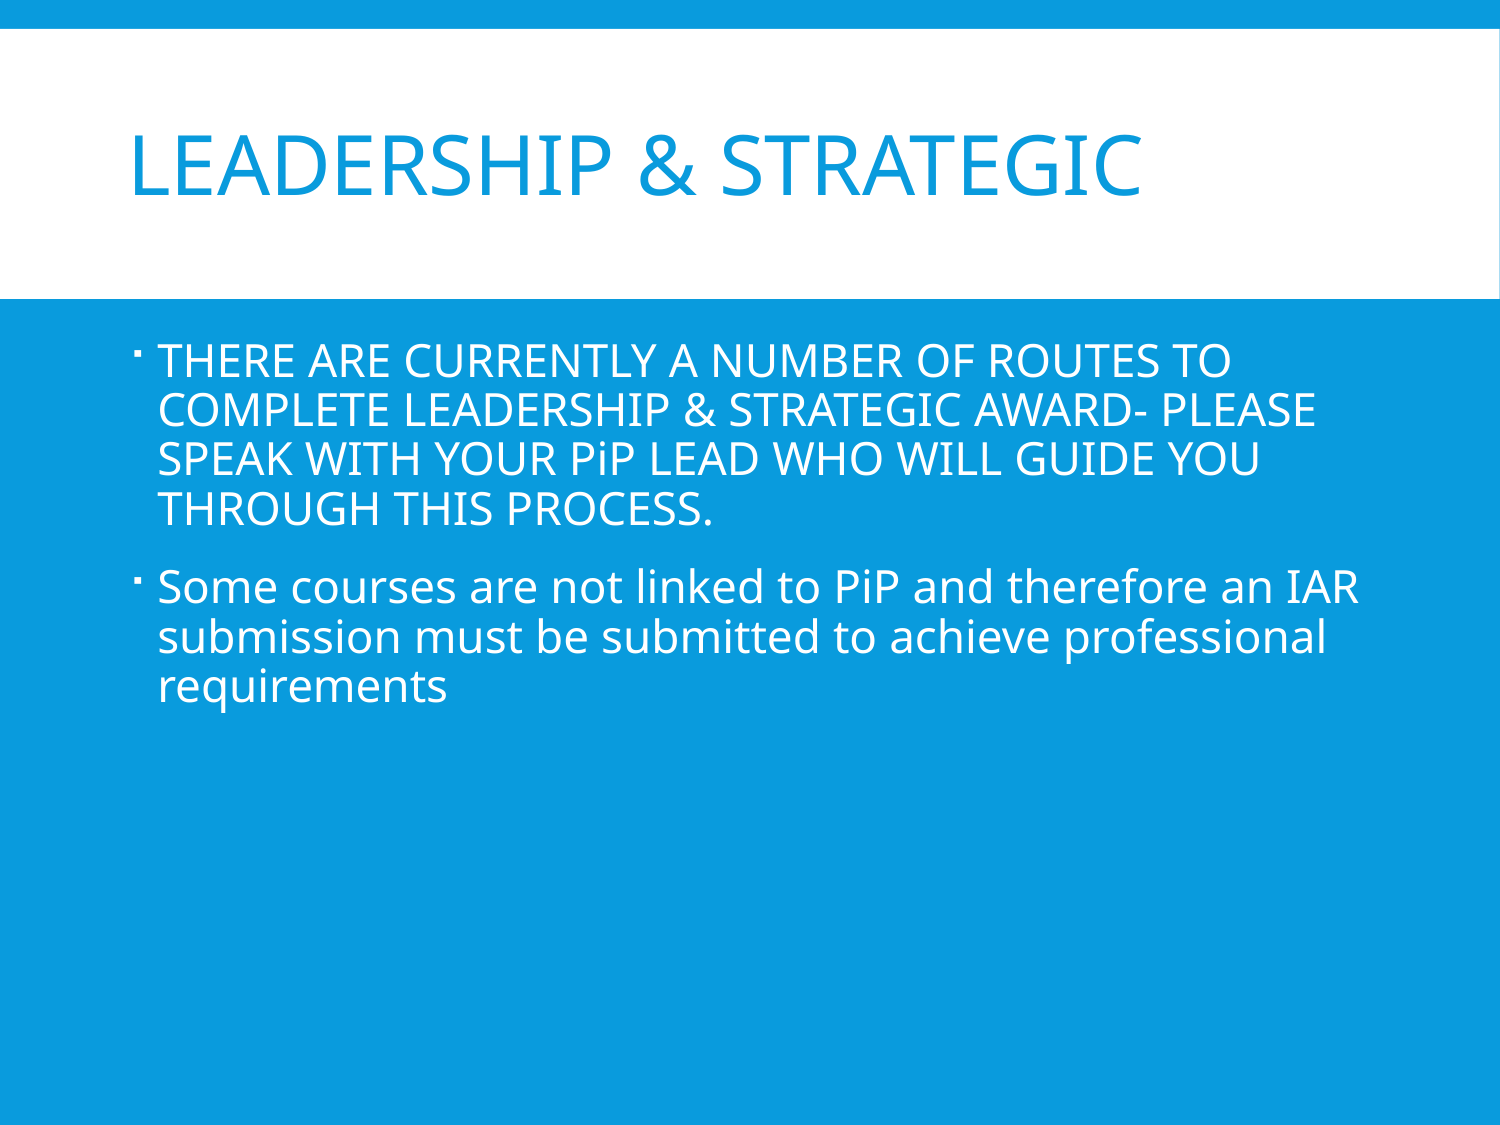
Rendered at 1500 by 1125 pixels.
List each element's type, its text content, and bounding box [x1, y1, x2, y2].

list THERE ARE CURRENTLY A NUMBER OF ROUTES TO COMPLETE LEADERSHIP & STRATEGIC AWARD- PLEASE SPEAK WITH YOUR PiP LEAD WHO WILL GUIDE YOU THROUGH THIS PROCESS. Some courses are not linked to PiP and therefore an IAR submission must be submitted to achieve professional requirements [112, 329, 1388, 1020]
title LEADERSHIP & STRATEGIC [112, 46, 1388, 295]
